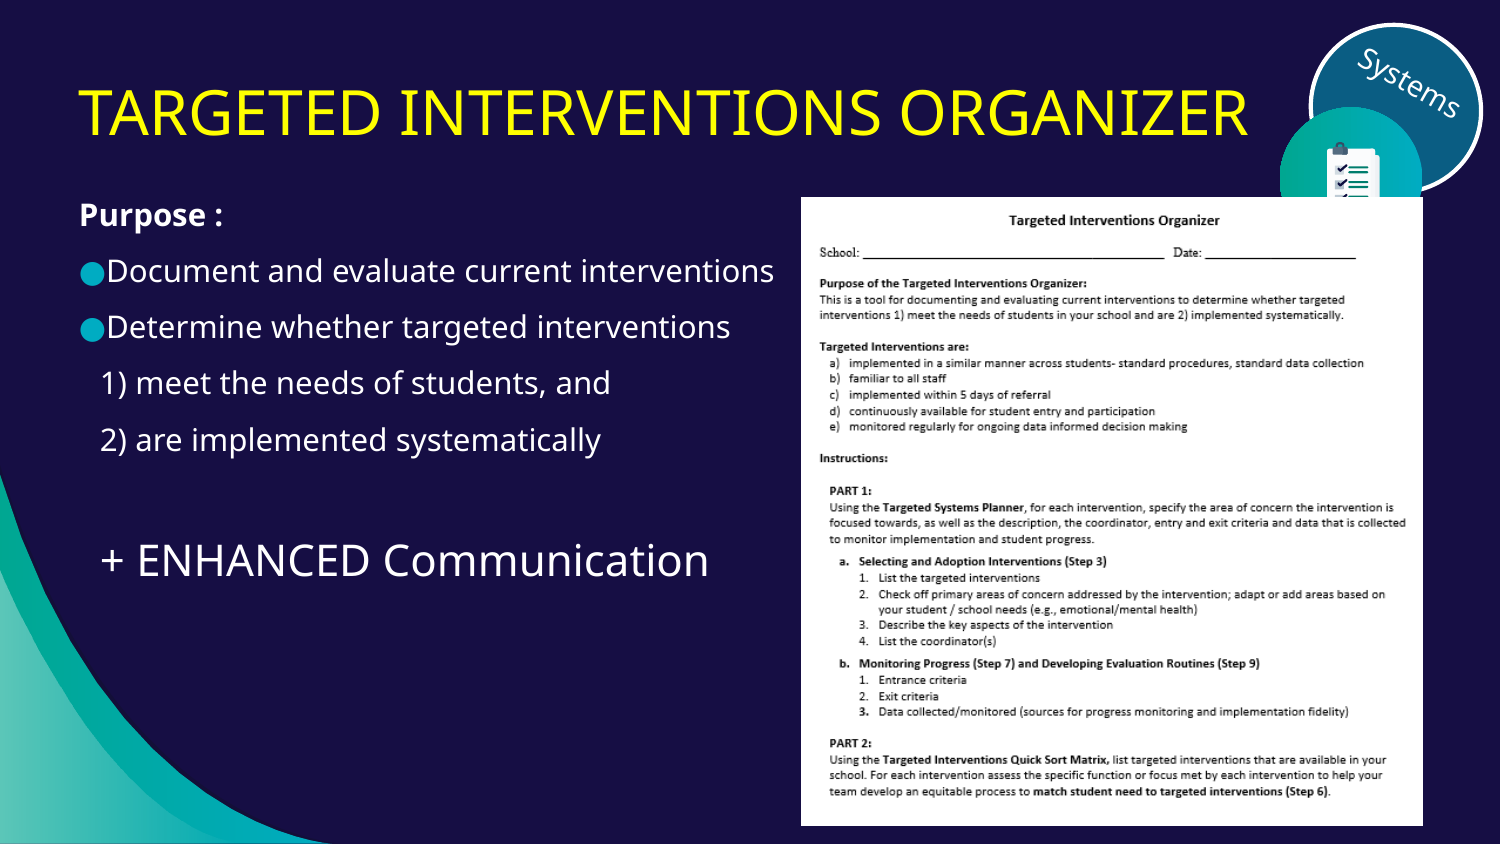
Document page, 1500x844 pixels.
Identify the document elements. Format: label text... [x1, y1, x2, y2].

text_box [1309, 25, 1482, 192]
list Purpose : Document and evaluate current interventions Determine whether targeted interventions 1) meet the needs of students, and 2) are implemented systematically + ENHANCED Communication [64, 179, 797, 695]
title TARGETED INTERVENTIONS ORGANIZER [64, 57, 1284, 166]
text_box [1279, 107, 1423, 197]
picture [801, 197, 1423, 827]
